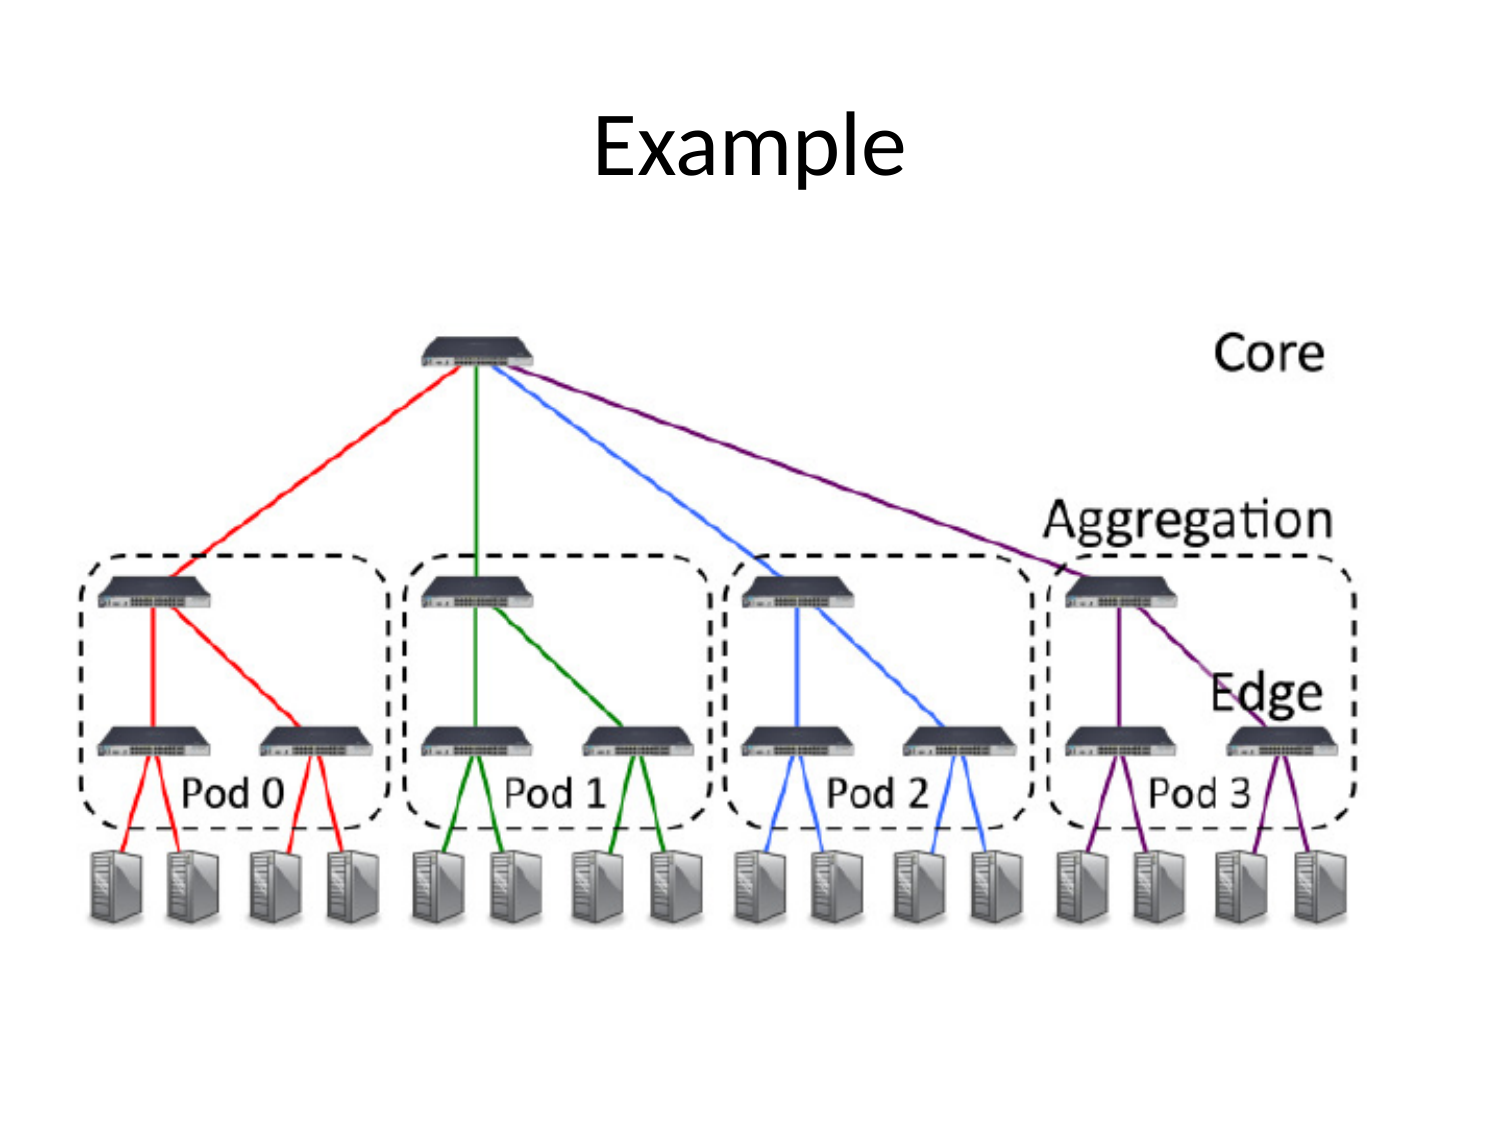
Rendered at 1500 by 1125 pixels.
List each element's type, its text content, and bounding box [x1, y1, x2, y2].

picture [36, 287, 1464, 957]
title Example [75, 45, 1425, 233]
